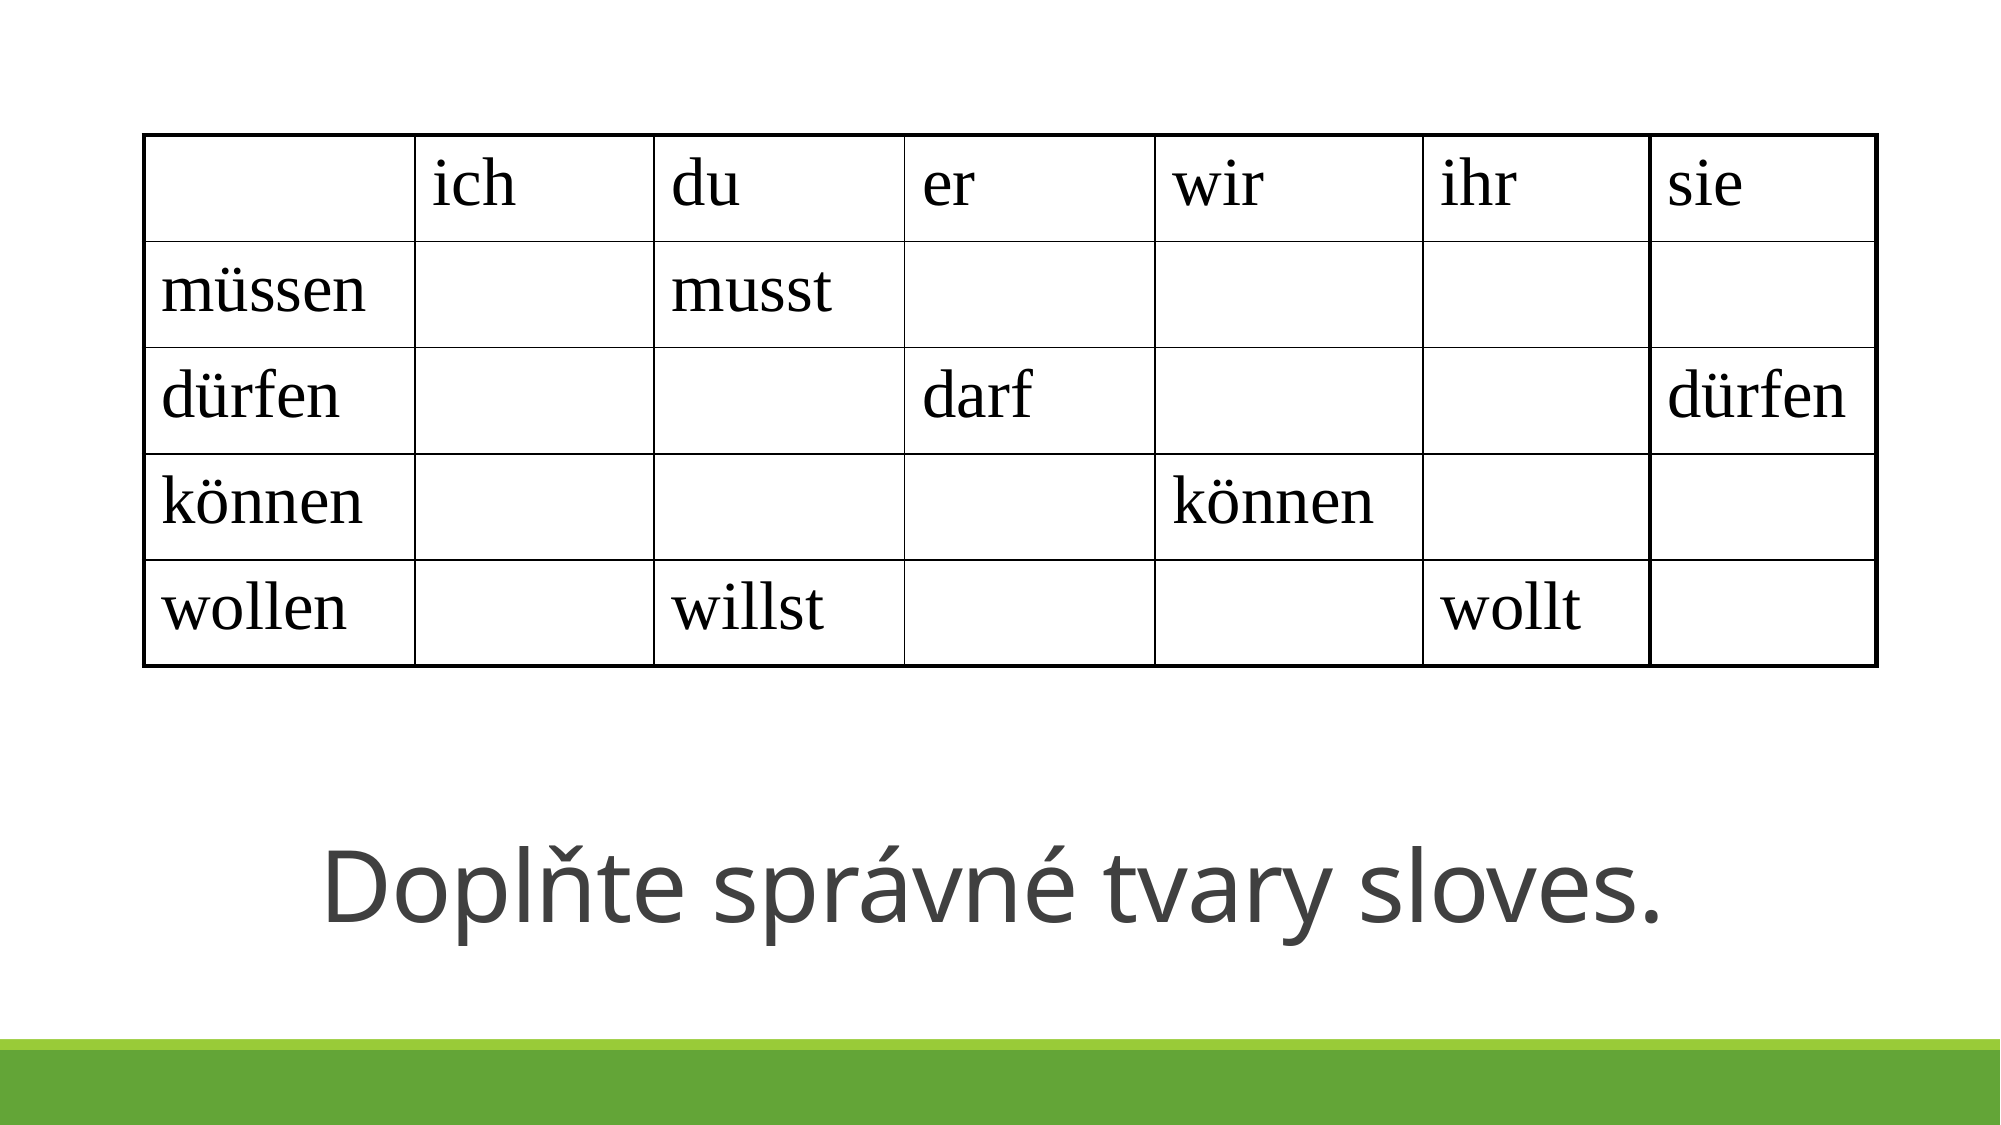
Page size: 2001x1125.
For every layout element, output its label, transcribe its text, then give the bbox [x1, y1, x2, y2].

table_cell [905, 455, 1154, 559]
table_header [146, 137, 414, 241]
table_cell [905, 242, 1154, 347]
table_cell willst [655, 561, 904, 664]
table_cell [1156, 242, 1422, 347]
table_header ihr [1424, 137, 1648, 241]
table_header ich [416, 137, 653, 241]
table_header er [905, 137, 1154, 241]
table_cell [1651, 561, 1874, 664]
table_cell dürfen [146, 348, 414, 453]
table_cell [1424, 455, 1648, 559]
title Doplňte správné tvary sloves. [180, 794, 1830, 990]
table_cell [1651, 455, 1874, 559]
table_cell [1424, 242, 1648, 347]
table_cell [1424, 348, 1648, 453]
table_cell können [146, 455, 414, 559]
table_cell [905, 561, 1154, 664]
table_cell [655, 455, 904, 559]
table_cell wollt [1424, 561, 1648, 664]
table_header wir [1156, 137, 1422, 241]
table_cell müssen [146, 242, 414, 347]
table_cell [1156, 348, 1422, 453]
table_cell wollen [146, 561, 414, 664]
table_cell [416, 561, 653, 664]
table_cell darf [905, 348, 1154, 453]
table_cell [1651, 242, 1874, 347]
table_header du [655, 137, 904, 241]
table_header sie [1651, 137, 1874, 241]
table_cell dürfen [1651, 348, 1874, 453]
table_cell musst [655, 242, 904, 347]
table_cell können [1156, 455, 1422, 559]
table_cell [655, 348, 904, 453]
table_cell [1156, 561, 1422, 664]
table_cell [416, 455, 653, 559]
table_cell [416, 348, 653, 453]
table_cell [416, 242, 653, 347]
text_box / [0, 0, 2000, 1040]
